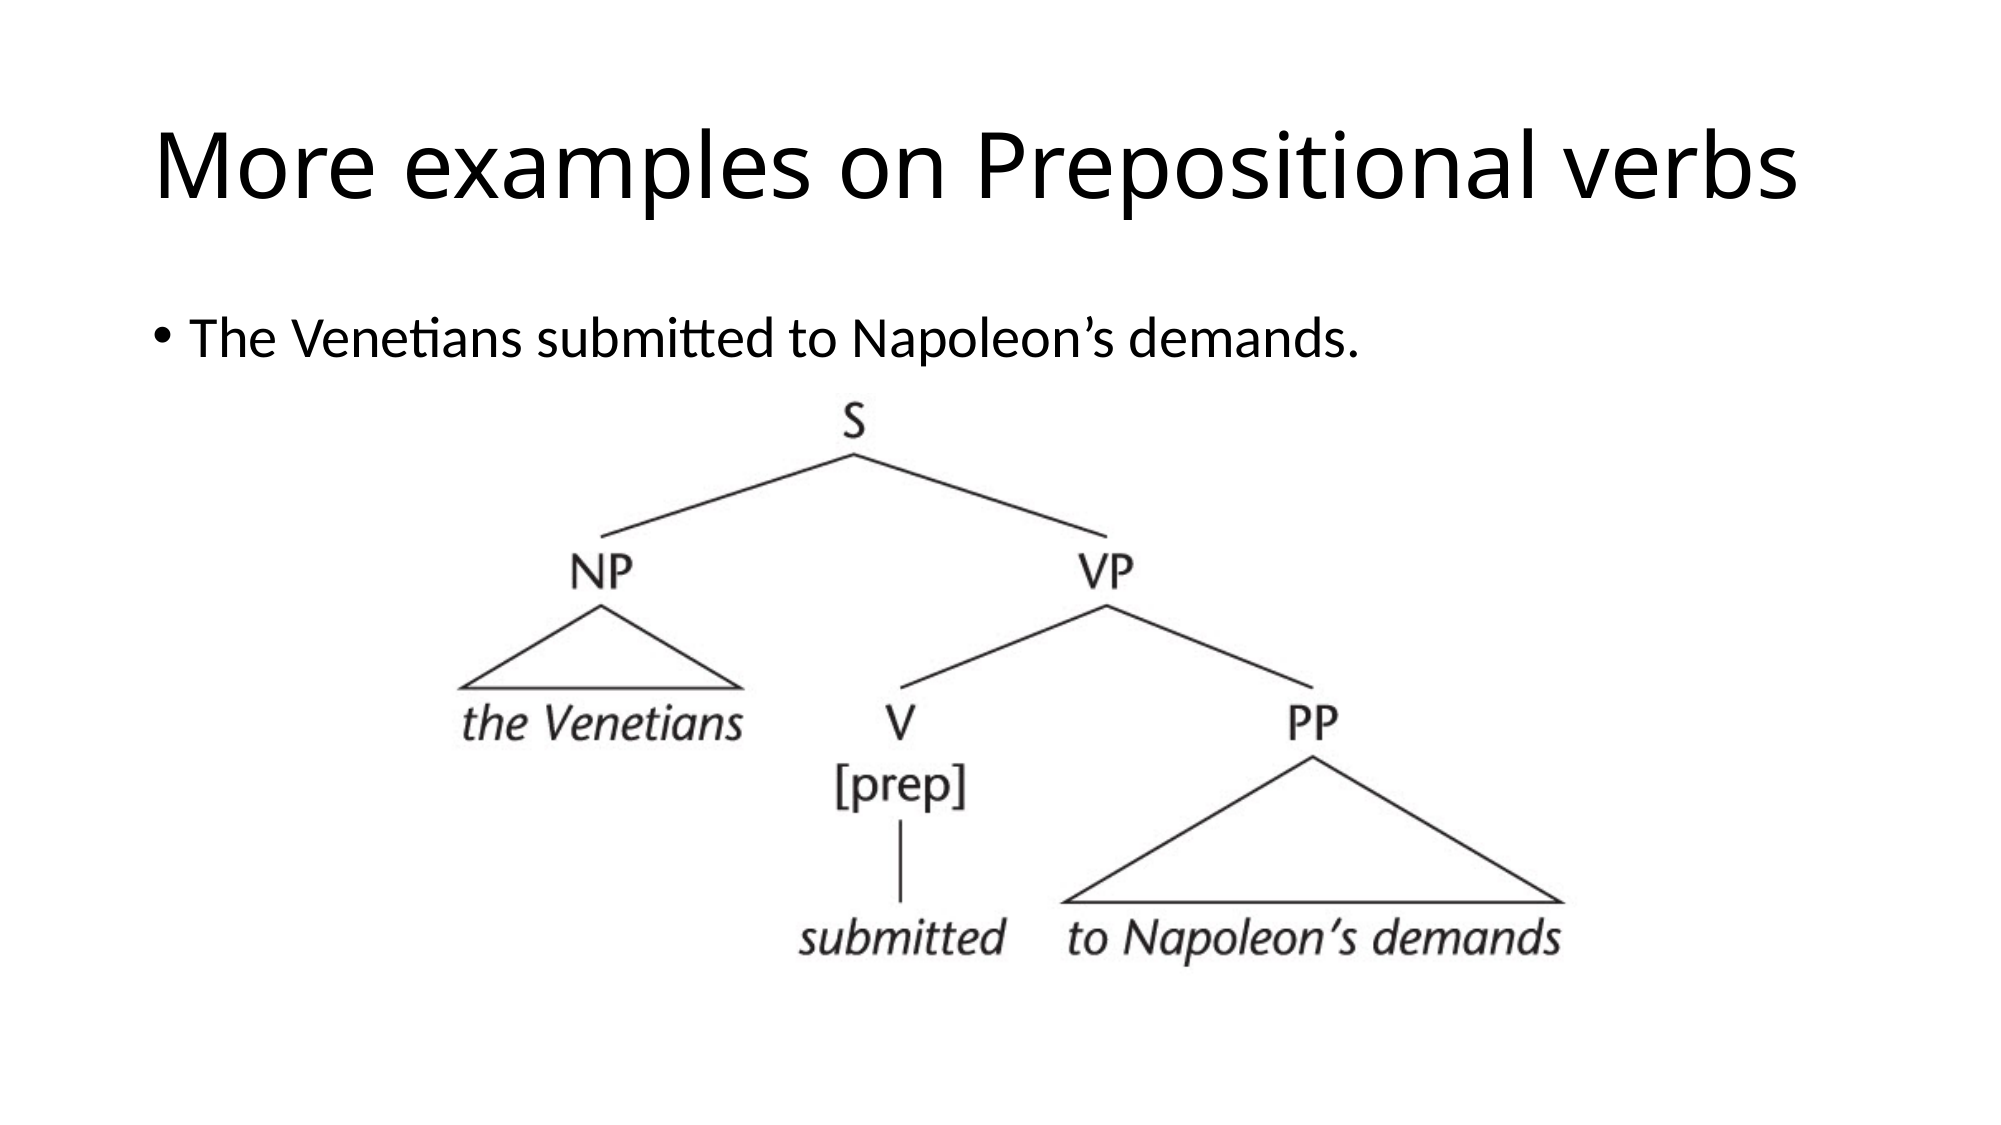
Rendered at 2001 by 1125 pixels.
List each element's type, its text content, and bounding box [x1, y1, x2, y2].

title More examples on Prepositional verbs [137, 59, 1863, 278]
picture [426, 393, 1635, 1020]
list The Venetians submitted to Napoleon’s demands. [137, 299, 1863, 1014]
